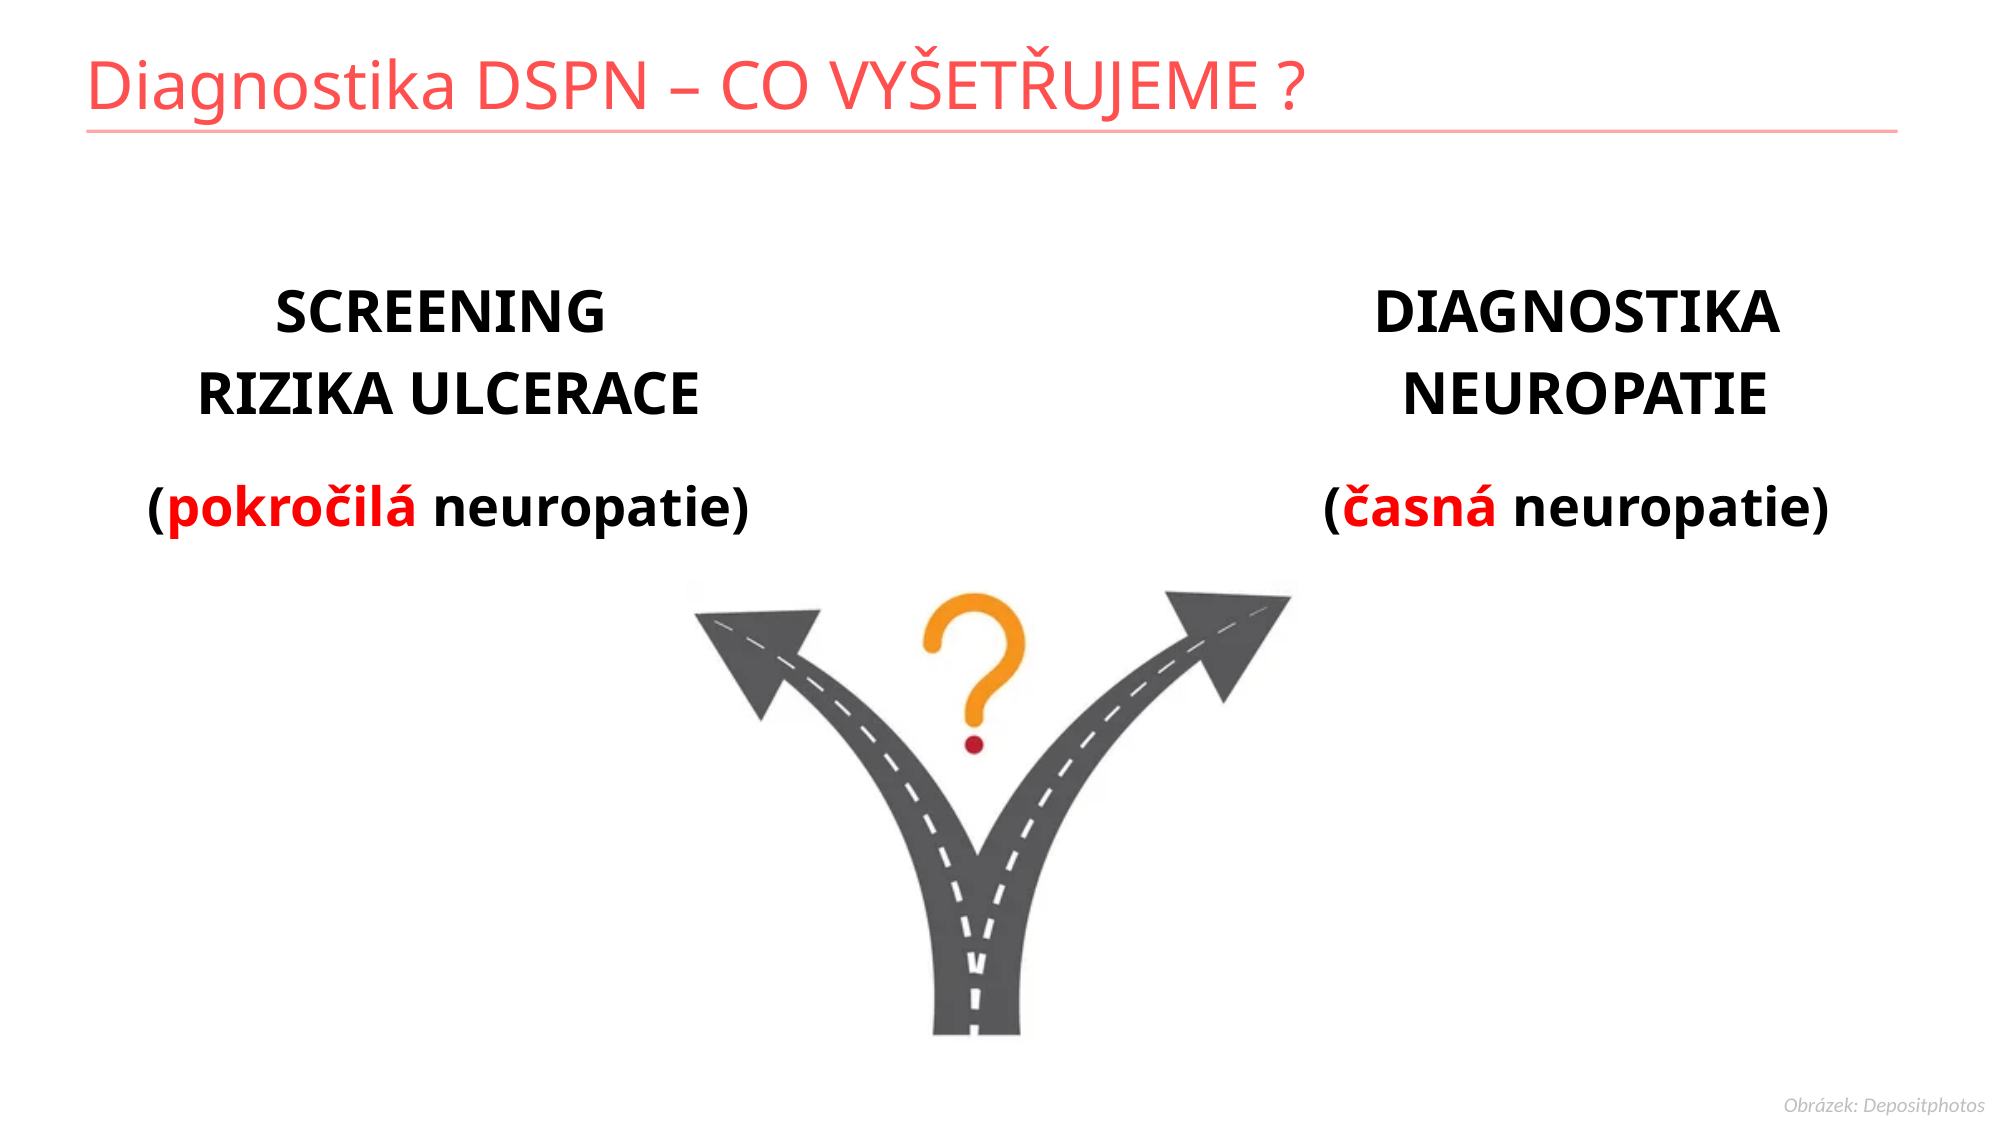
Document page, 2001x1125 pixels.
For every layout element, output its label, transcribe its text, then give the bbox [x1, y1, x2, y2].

text_box Obrázek: Depositphotos [90, 1084, 2000, 1125]
text_box DIAGNOSTIKA NEUROPATIE (časná neuropatie) [1298, 264, 1856, 547]
text_box SCREENING RIZIKA ULCERACE (pokročilá neuropatie) [122, 264, 776, 547]
text_box Diagnostika DSPN – CO VYŠETŘUJEME ? [70, 35, 1914, 130]
picture [686, 580, 1299, 1046]
